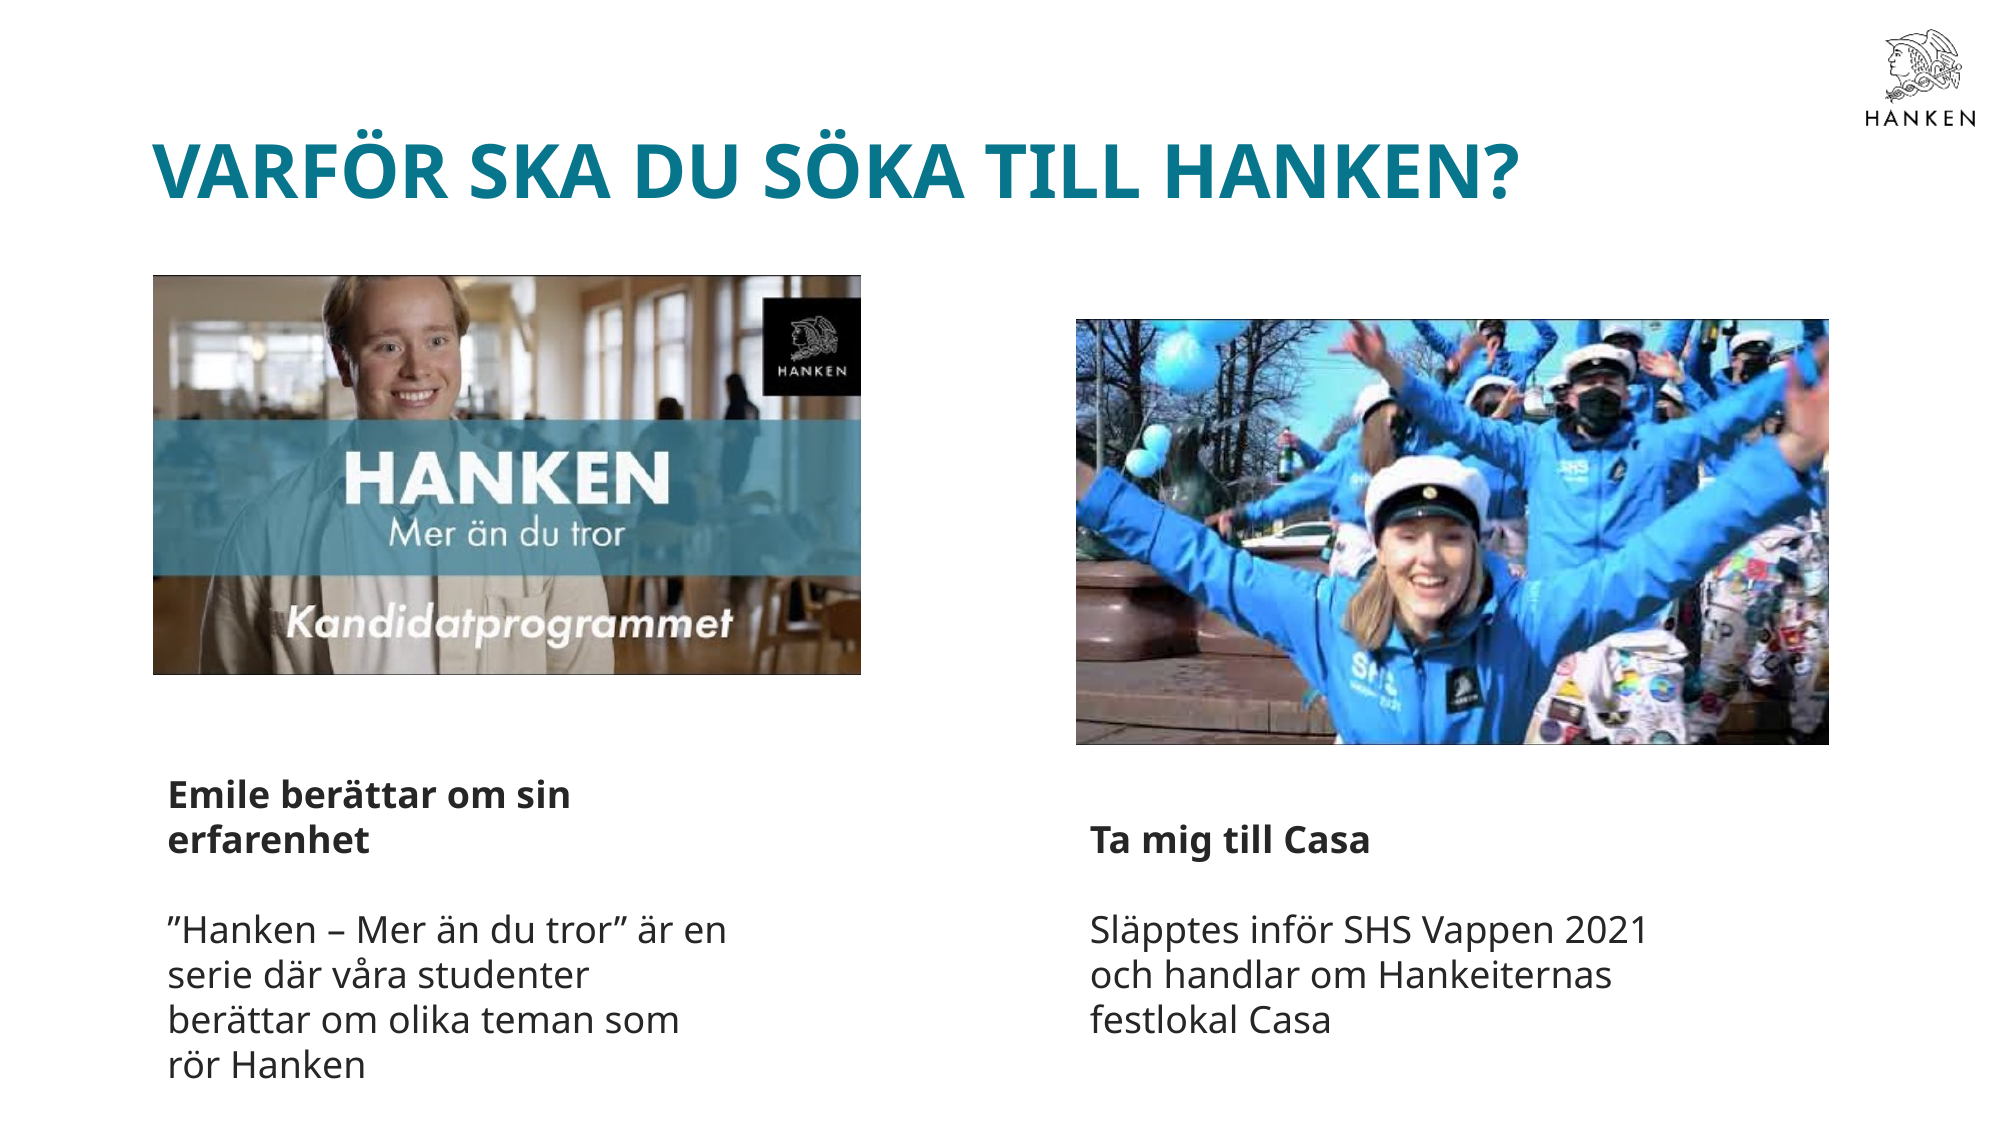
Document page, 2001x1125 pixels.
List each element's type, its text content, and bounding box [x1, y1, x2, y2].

text_box Emile berättar om sin erfarenhet ”Hanken – Mer än du tror” är en serie där våra studenter berättar om olika teman som rör Hanken [152, 763, 750, 1094]
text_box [1074, 318, 1831, 746]
title VARFÖR SKA DU SÖKA TILL HANKEN? [137, 126, 1792, 244]
picture [1841, 0, 2000, 158]
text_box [152, 274, 863, 676]
text_box Ta mig till Casa Släpptes inför SHS Vappen 2021 och handlar om Hankeiternas festlokal Casa [1075, 809, 1673, 1049]
